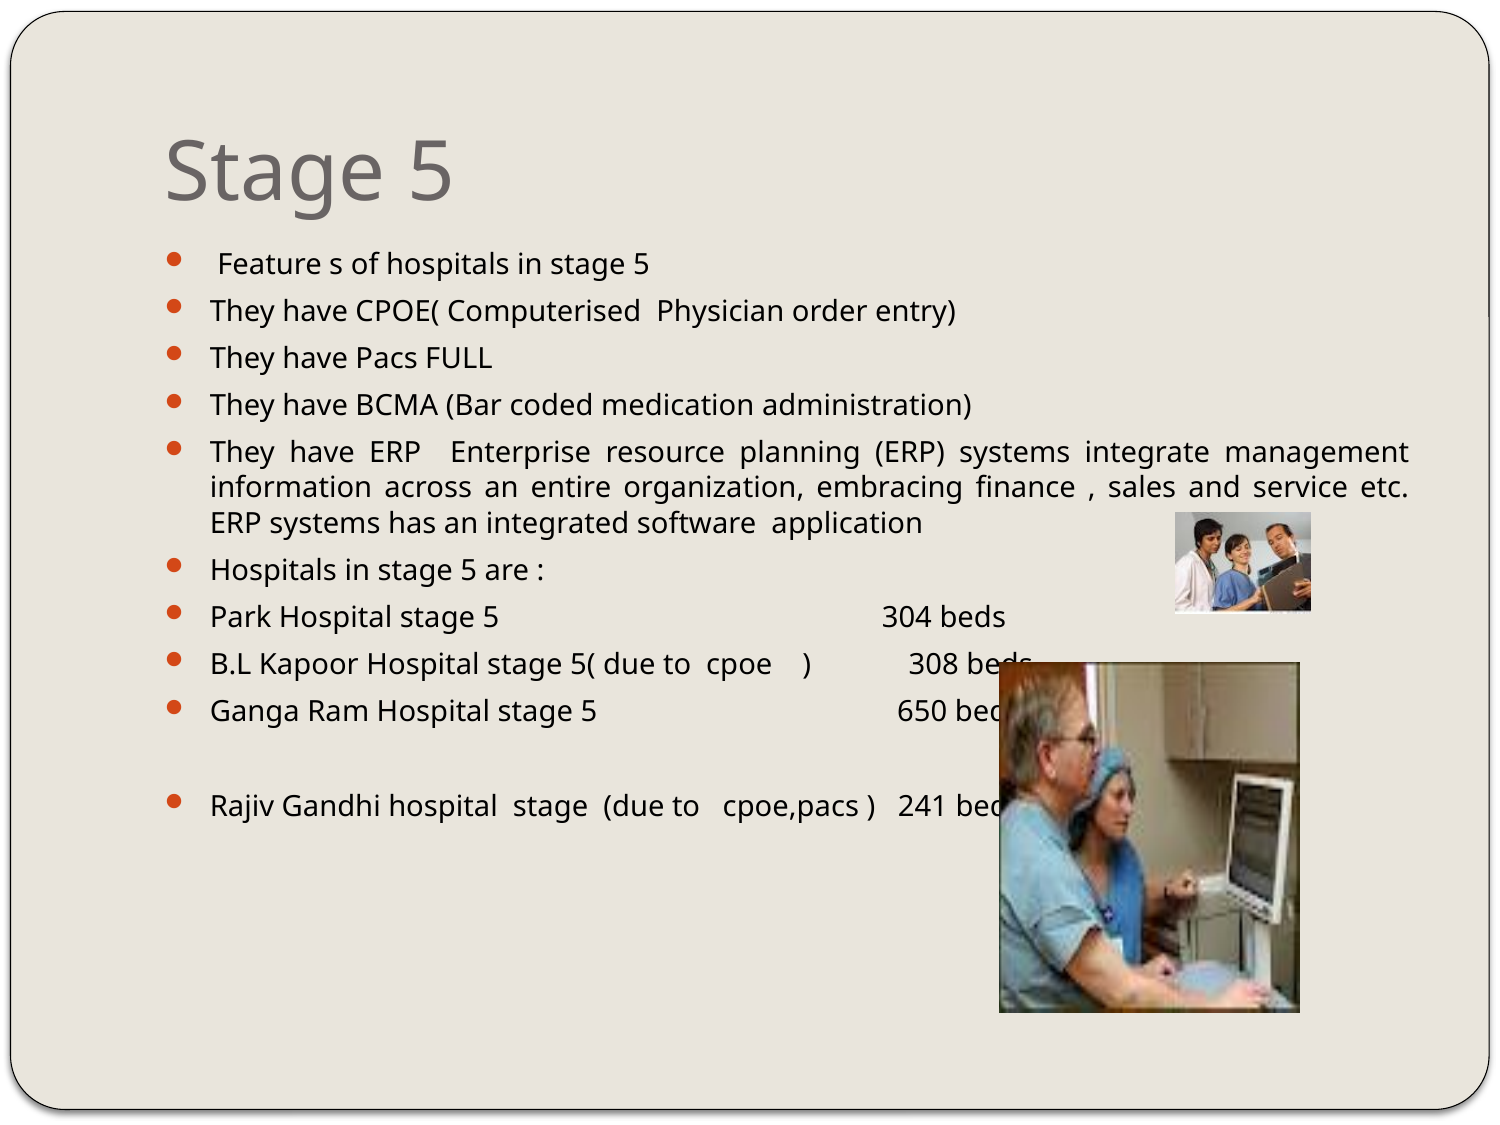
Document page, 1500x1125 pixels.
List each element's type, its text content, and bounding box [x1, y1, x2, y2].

list Feature s of hospitals in stage 5 They have CPOE( Computerised Physician order entry) They have Pacs FULL They have BCMA (Bar coded medication administration) They have ERP Enterprise resource planning (ERP) systems integrate management information across an entire organization, embracing finance , sales and service etc. ERP systems has an integrated software application Hospitals in stage 5 are : Park Hospital stage 5 304 beds B.L Kapoor Hospital stage 5( due to cpoe ) 308 beds Ganga Ram Hospital stage 5 650 beds Rajiv Gandhi hospital stage (due to cpoe,pacs ) 241 beds [150, 237, 1425, 988]
picture [999, 662, 1301, 1013]
title Stage 5 [150, 45, 1425, 233]
picture [1174, 512, 1312, 615]
